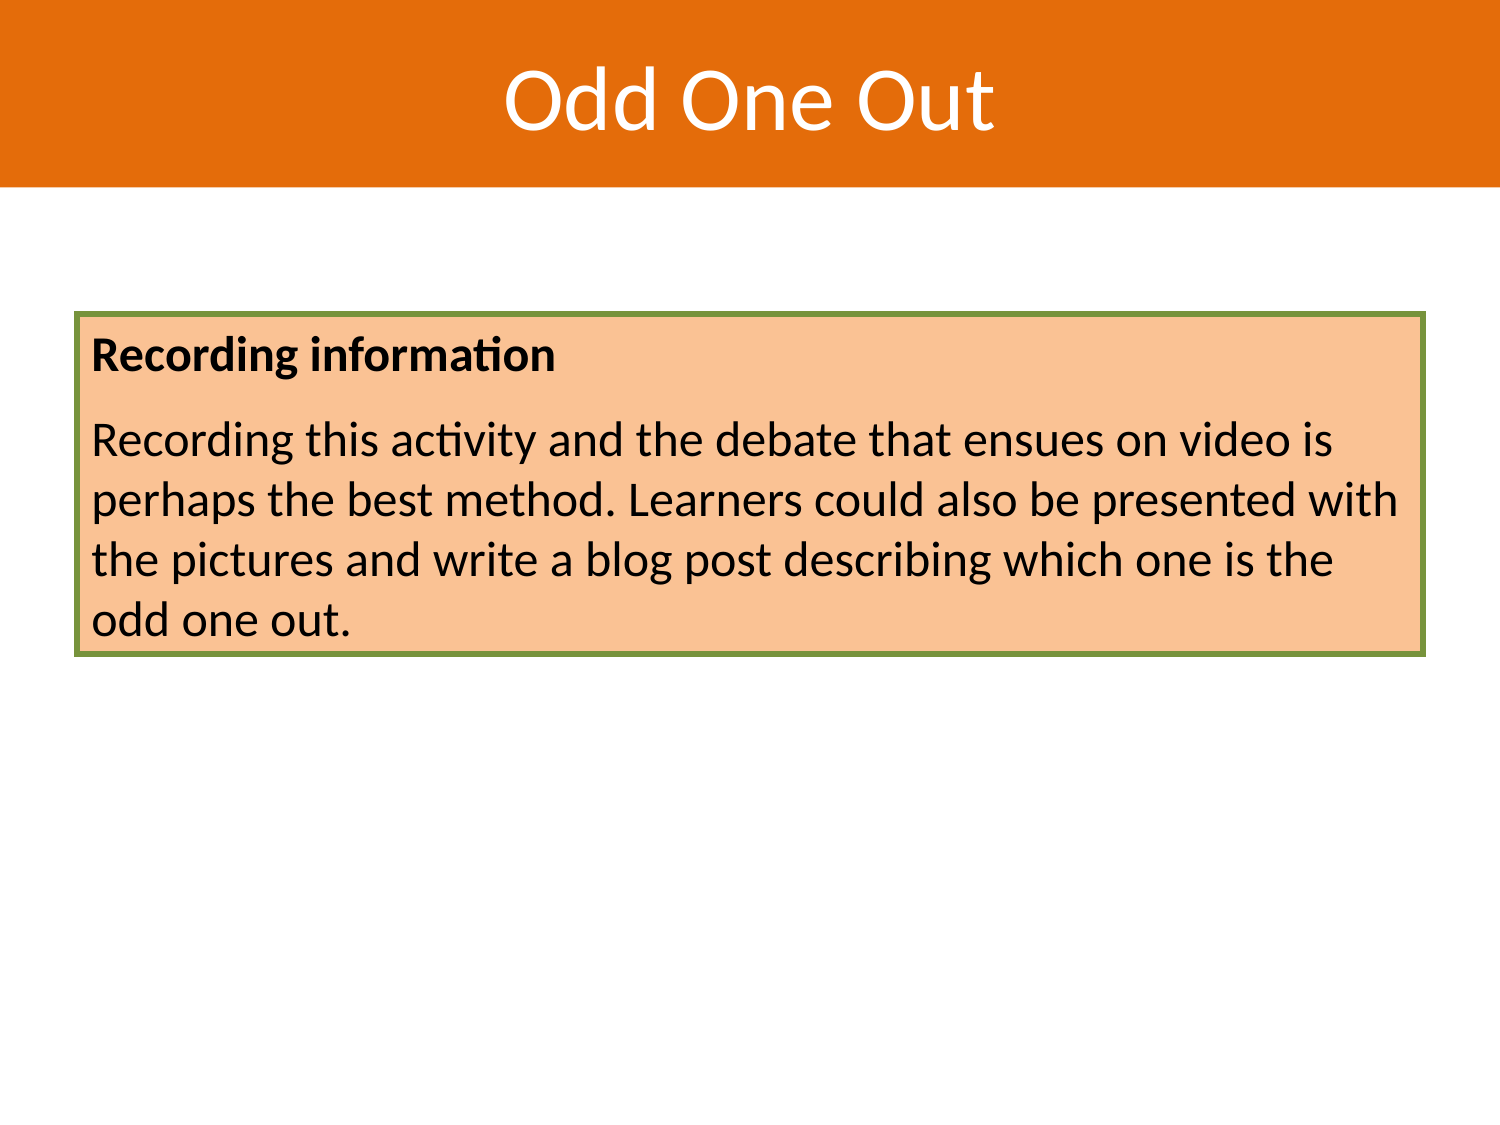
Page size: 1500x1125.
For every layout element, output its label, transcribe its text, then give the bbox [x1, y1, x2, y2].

text_box Odd One Out [0, 0, 1500, 188]
text_box Recording information Recording this activity and the debate that ensues on video is perhaps the best method. Learners could also be presented with the pictures and write a blog post describing which one is the odd one out. [76, 314, 1424, 655]
